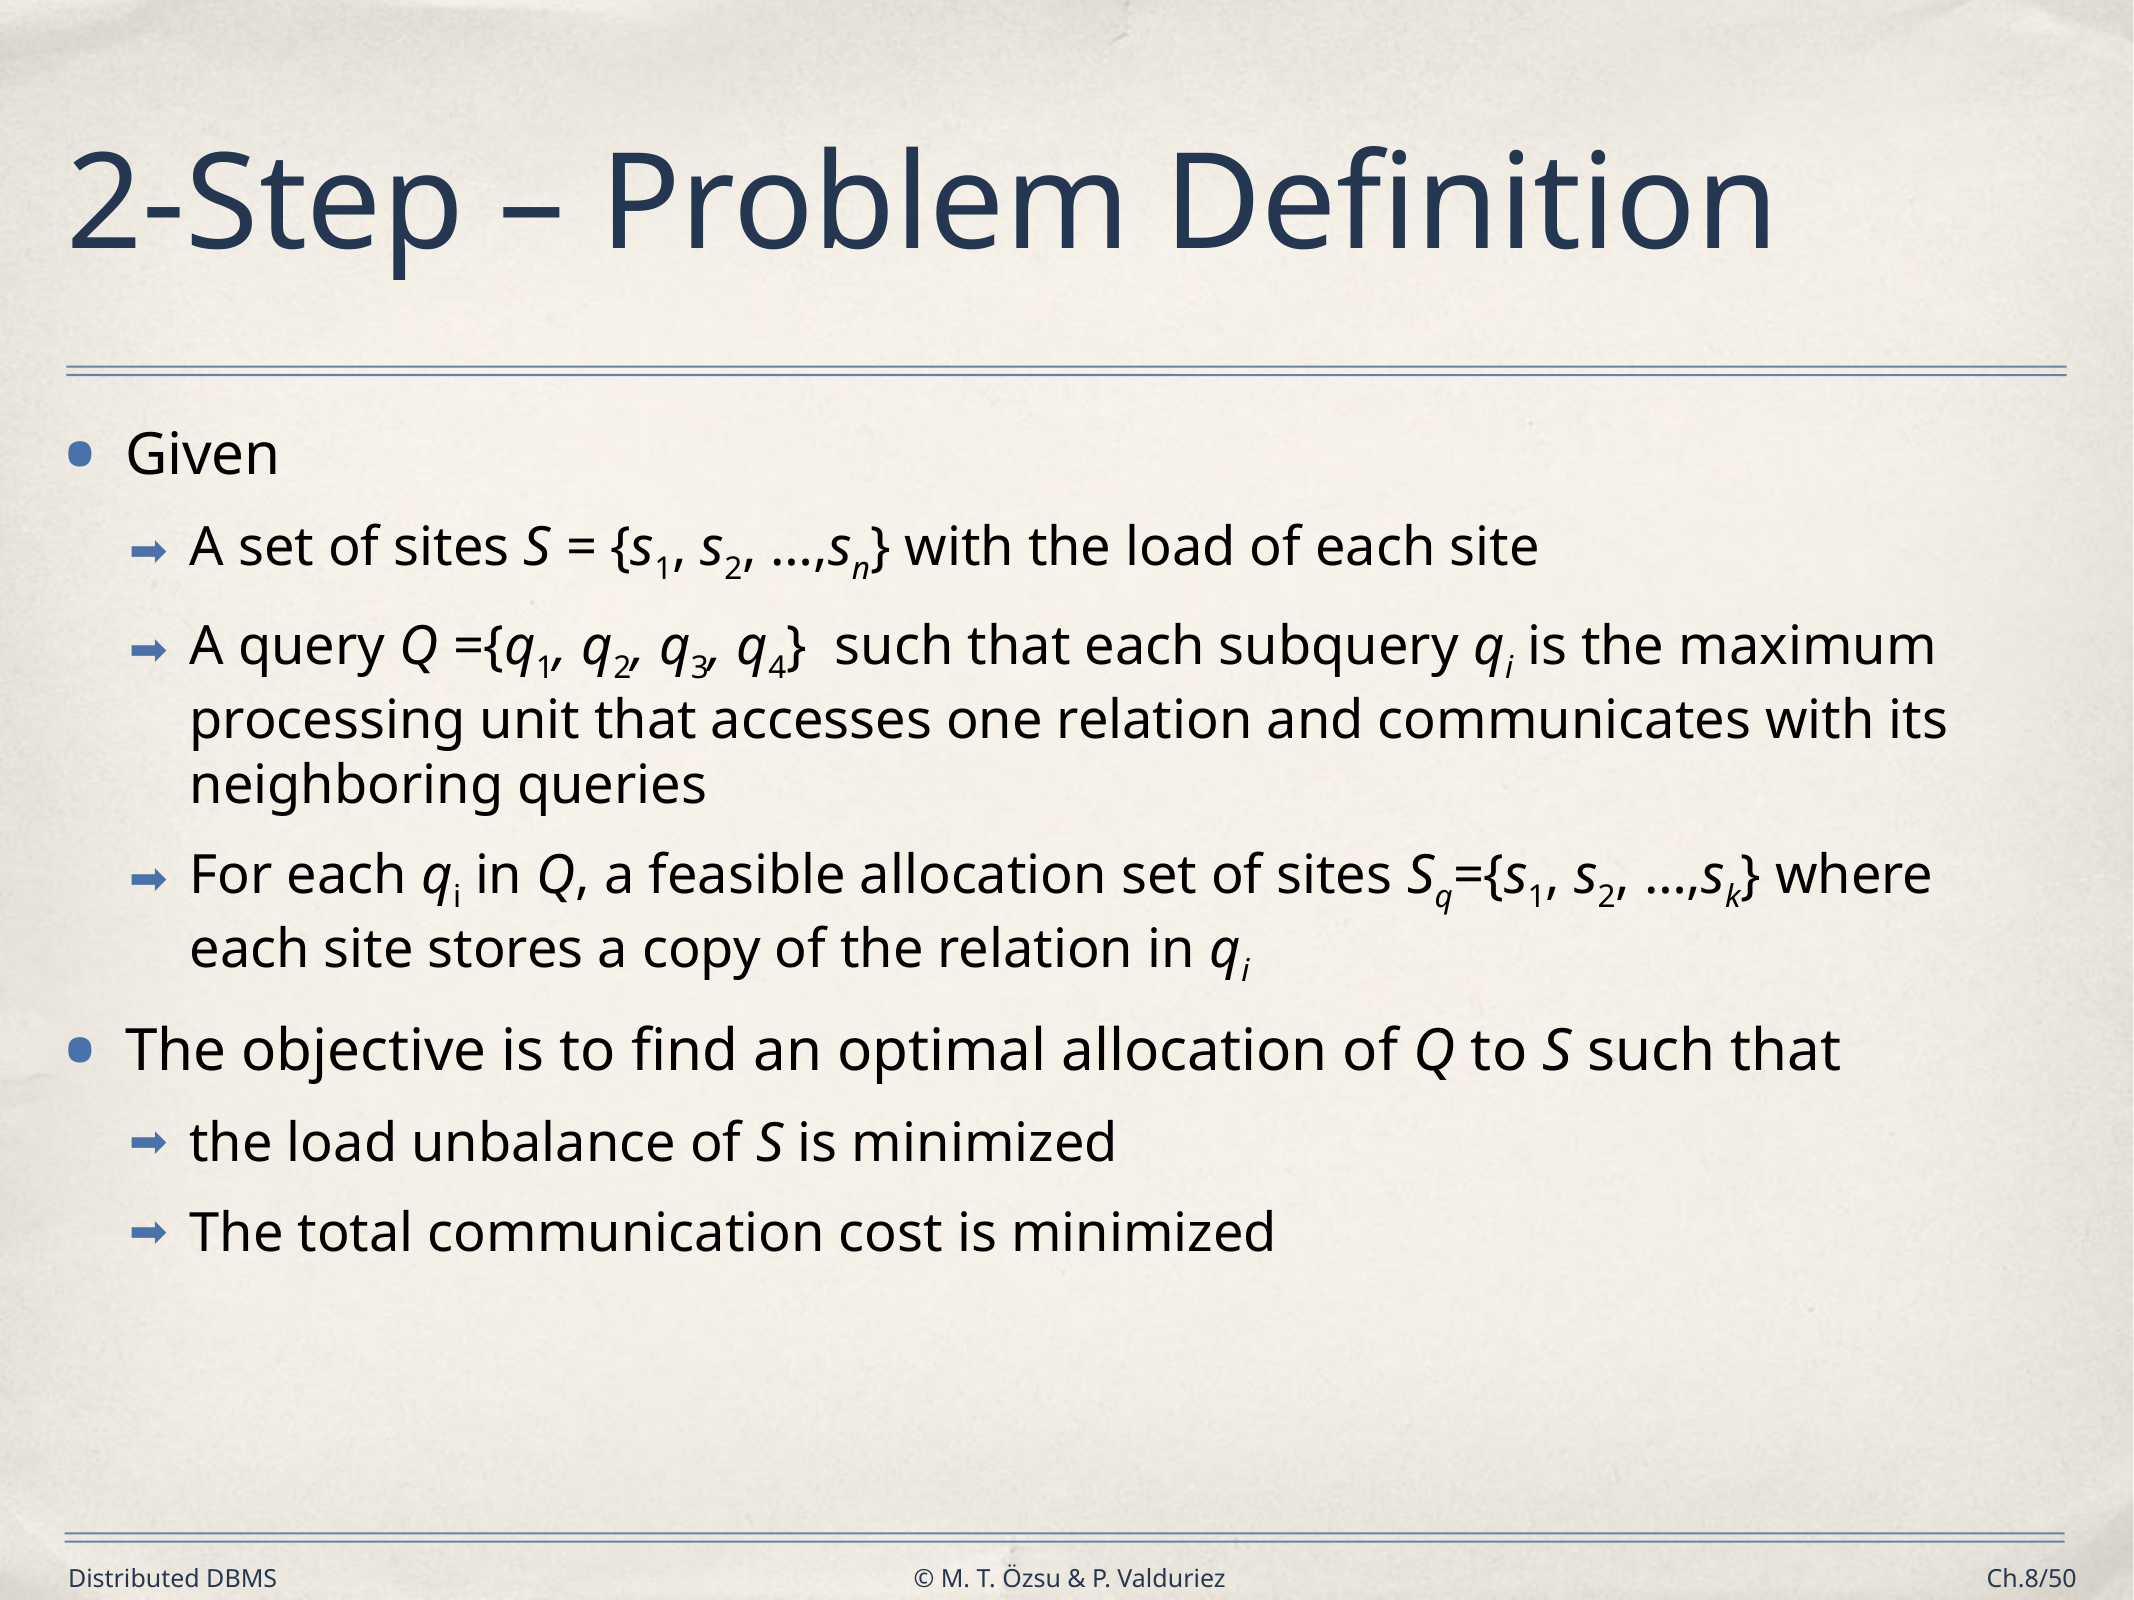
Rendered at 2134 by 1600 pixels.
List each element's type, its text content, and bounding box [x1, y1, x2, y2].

picture [0, 0, 2134, 1600]
title 2-Step – Problem Definition [58, 72, 2075, 338]
list Given A set of sites S = {s1, s2, …,sn} with the load of each site A query Q ={q1, q2, q3, q4} such that each subquery qi is the maximum processing unit that accesses one relation and communicates with its neighboring queries For each qi in Q, a feasible allocation set of sites Sq={s1, s2, …,sk} where each site stores a copy of the relation in qi The objective is to find an optimal allocation of Q to S such that the load unbalance of S is minimized The total communication cost is minimized [56, 408, 2073, 1519]
